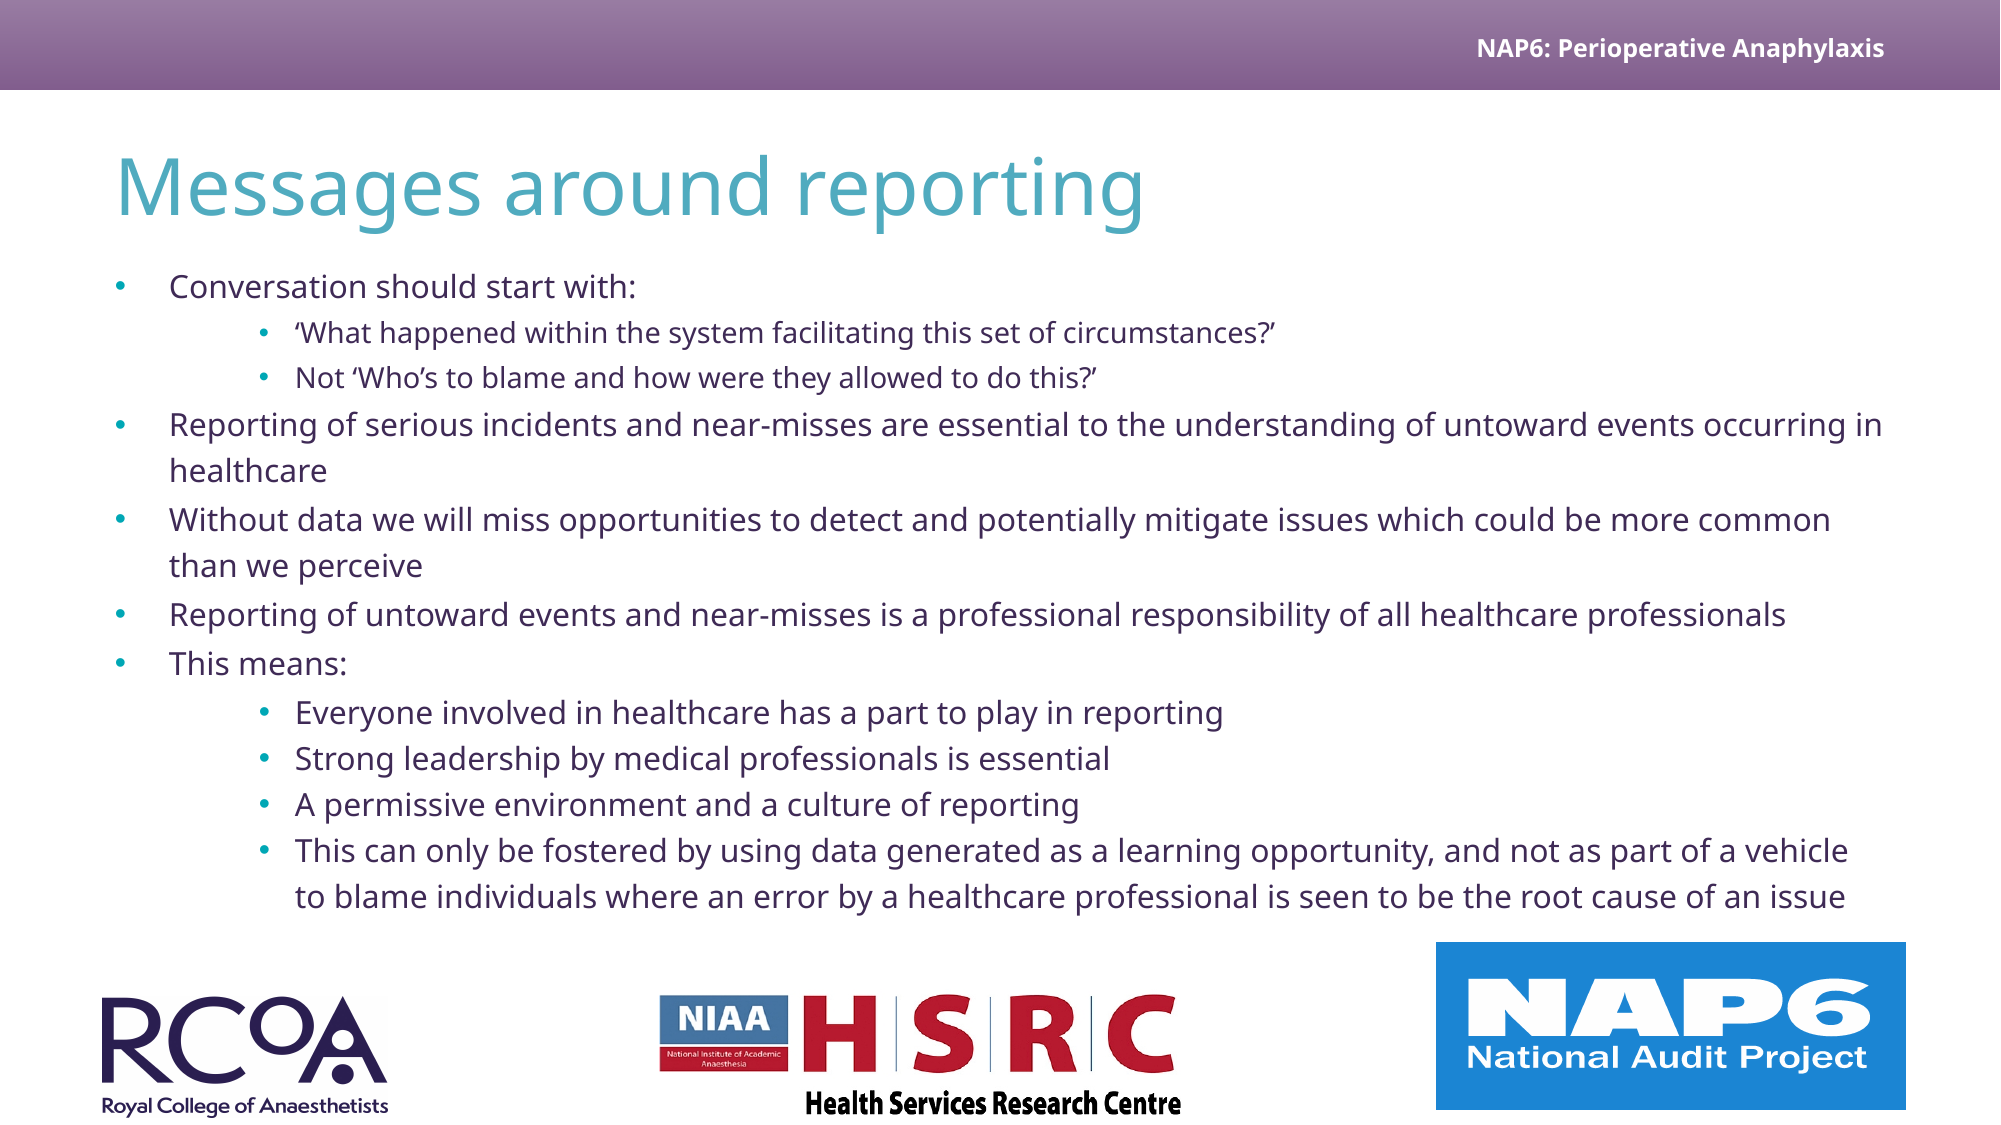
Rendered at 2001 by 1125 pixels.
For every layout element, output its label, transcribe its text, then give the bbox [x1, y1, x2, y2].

picture [1436, 942, 1906, 1110]
picture [659, 985, 1181, 1122]
list Conversation should start with: ‘What happened within the system facilitating this set of circumstances?’ Not ‘Who’s to blame and how were they allowed to do this?’ Reporting of serious incidents and near-misses are essential to the understanding of untoward events occurring in healthcare Without data we will miss opportunities to detect and potentially mitigate issues which could be more common than we perceive Reporting of untoward events and near-misses is a professional responsibility of all healthcare professionals This means: Everyone involved in healthcare has a part to play in reporting Strong leadership by medical professionals is essential A permissive environment and a culture of reporting This can only be fostered by using data generated as a learning opportunity, and not as part of a vehicle to blame individuals where an error by a healthcare professional is seen to be the root cause of an issue [99, 251, 1900, 985]
picture [102, 996, 388, 1118]
title Messages around reporting [99, 89, 1900, 251]
